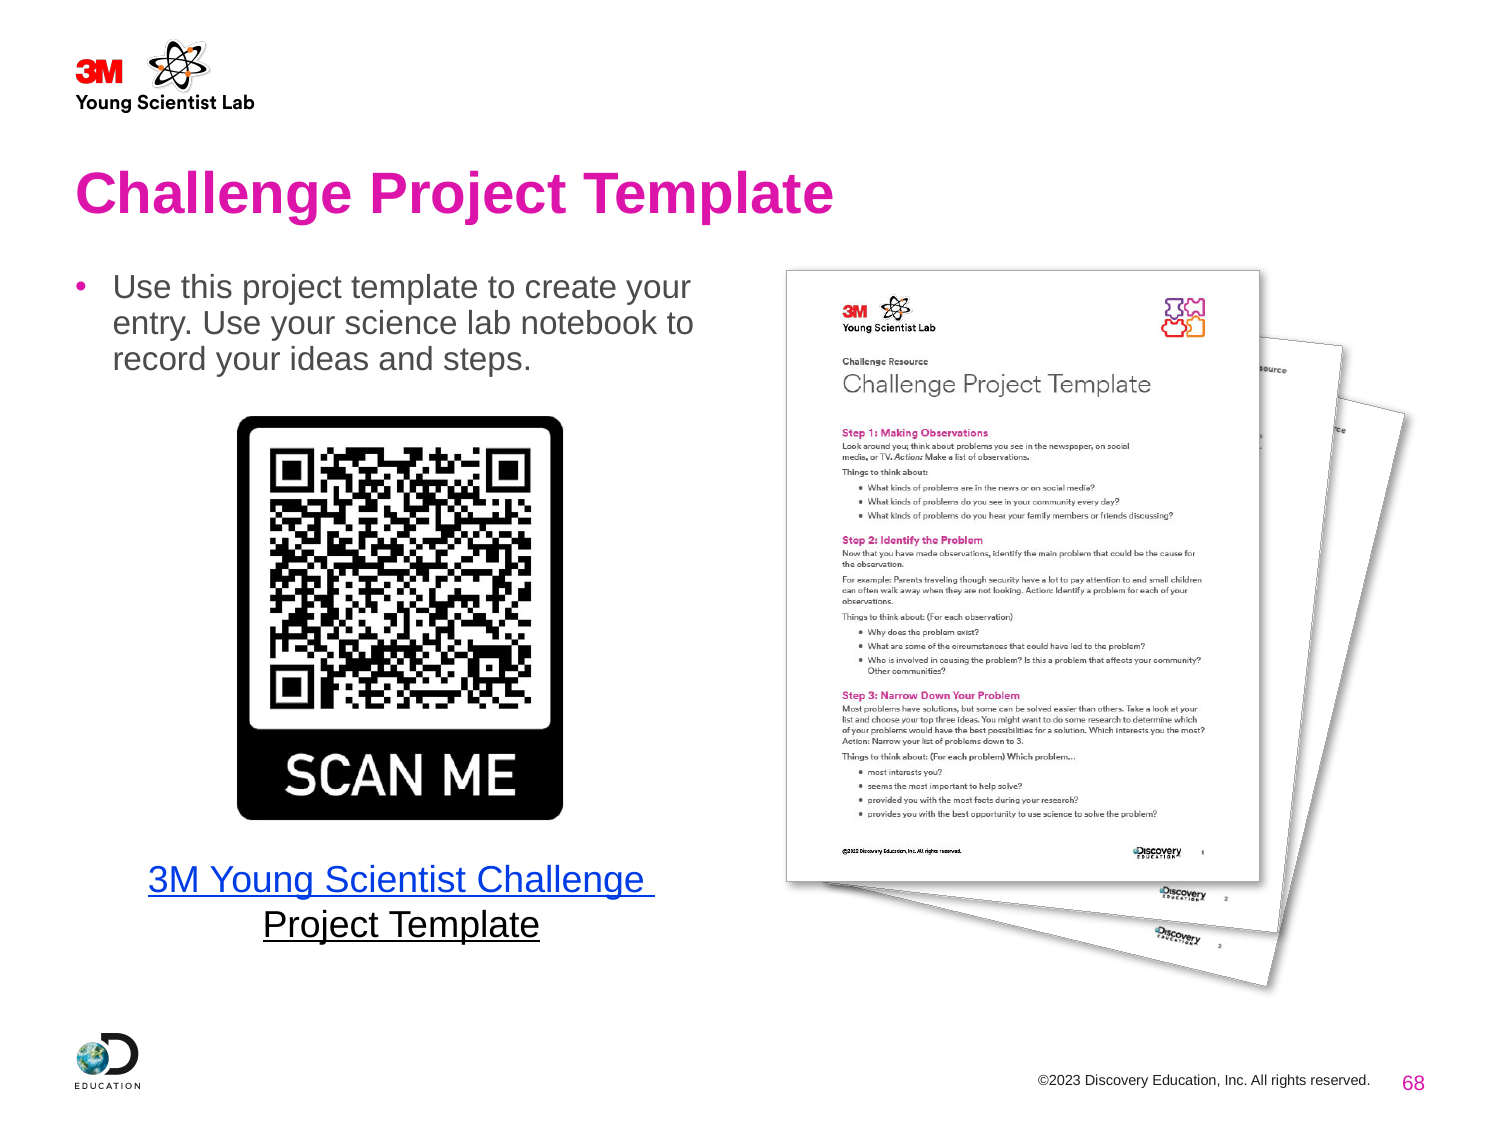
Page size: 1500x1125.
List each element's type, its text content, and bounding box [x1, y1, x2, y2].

picture [75, 37, 255, 113]
picture [75, 1033, 140, 1089]
picture [219, 406, 584, 833]
title Challenge Project Template [75, 135, 1020, 255]
picture [1086, 942, 1277, 986]
list Use this project template to create your entry. Use your science lab notebook to record your ideas and steps. [75, 270, 1425, 1005]
text_box 3M Young Scientist Challenge ​ Project Template​ [126, 847, 677, 953]
picture [1343, 400, 1404, 666]
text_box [786, 270, 1343, 942]
